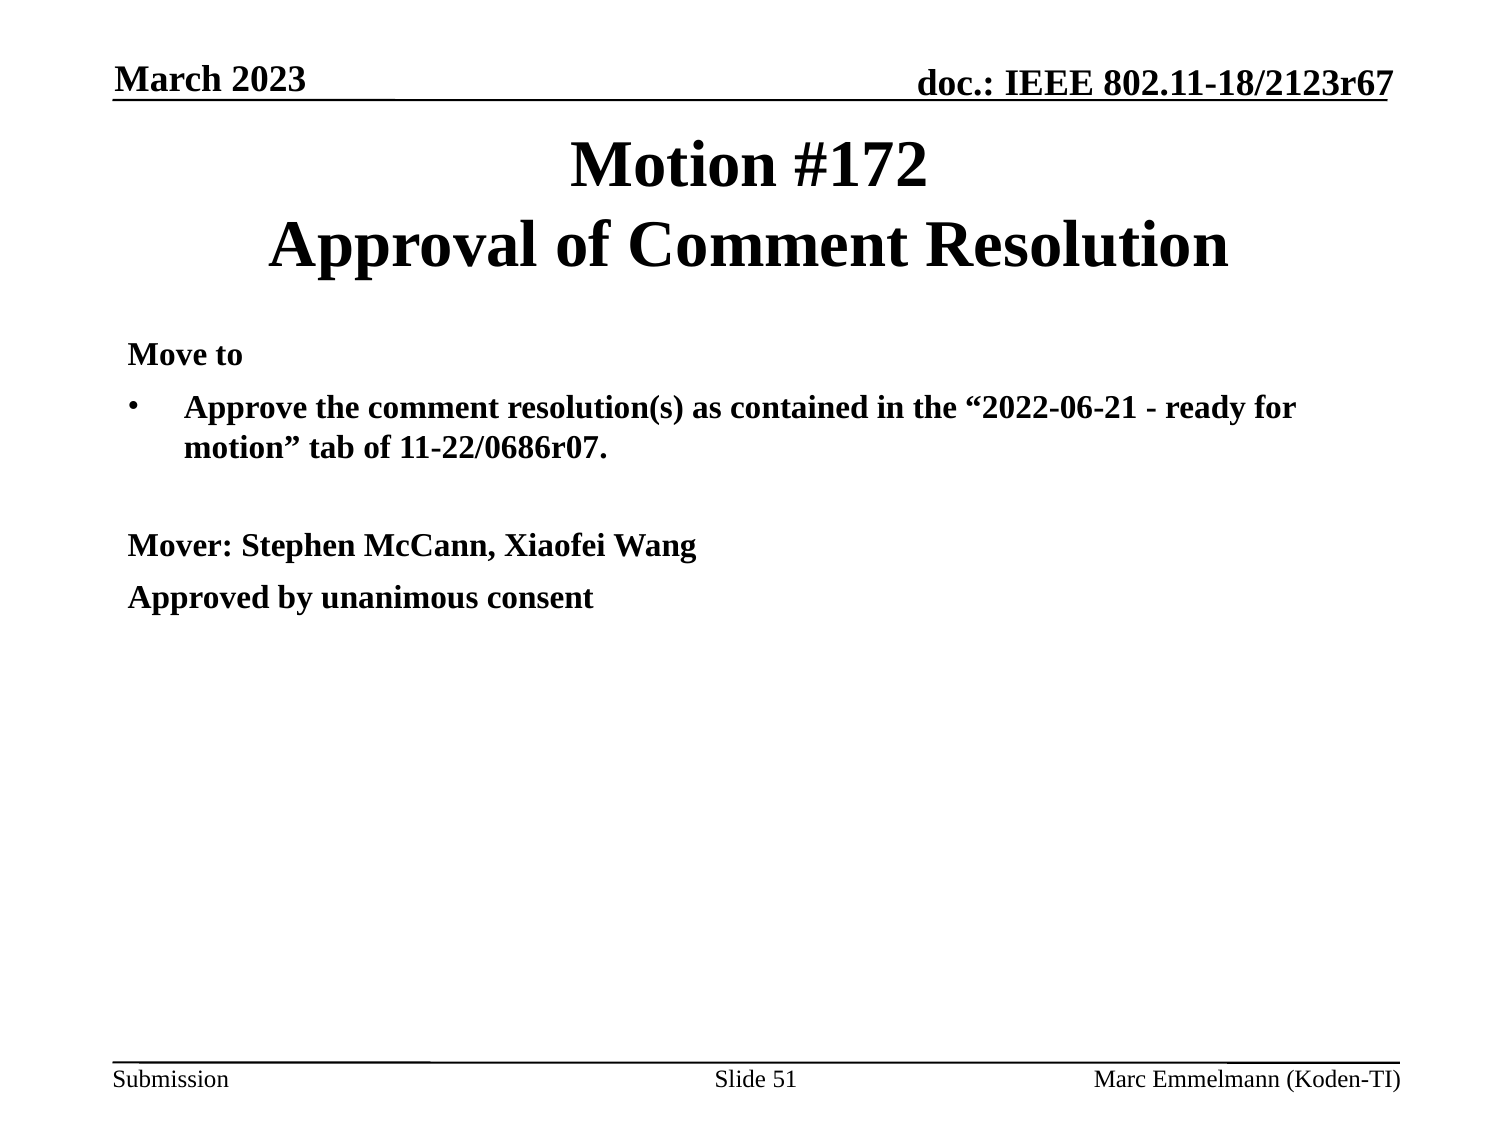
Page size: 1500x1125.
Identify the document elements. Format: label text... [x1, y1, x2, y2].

footer Marc Emmelmann (Koden-TI) [878, 1061, 1402, 1093]
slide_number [114, 54, 423, 100]
list Move to Approve the comment resolution(s) as contained in the “2022-06-21 - ready for motion” tab of 11-22/0686r07. Mover: Stephen McCann, Xiaofei Wang Approved by unanimous consent [112, 324, 1388, 1000]
slide_number Slide 51 [712, 1061, 800, 1123]
title Motion #172 Approval of Comment Resolution [112, 112, 1388, 288]
